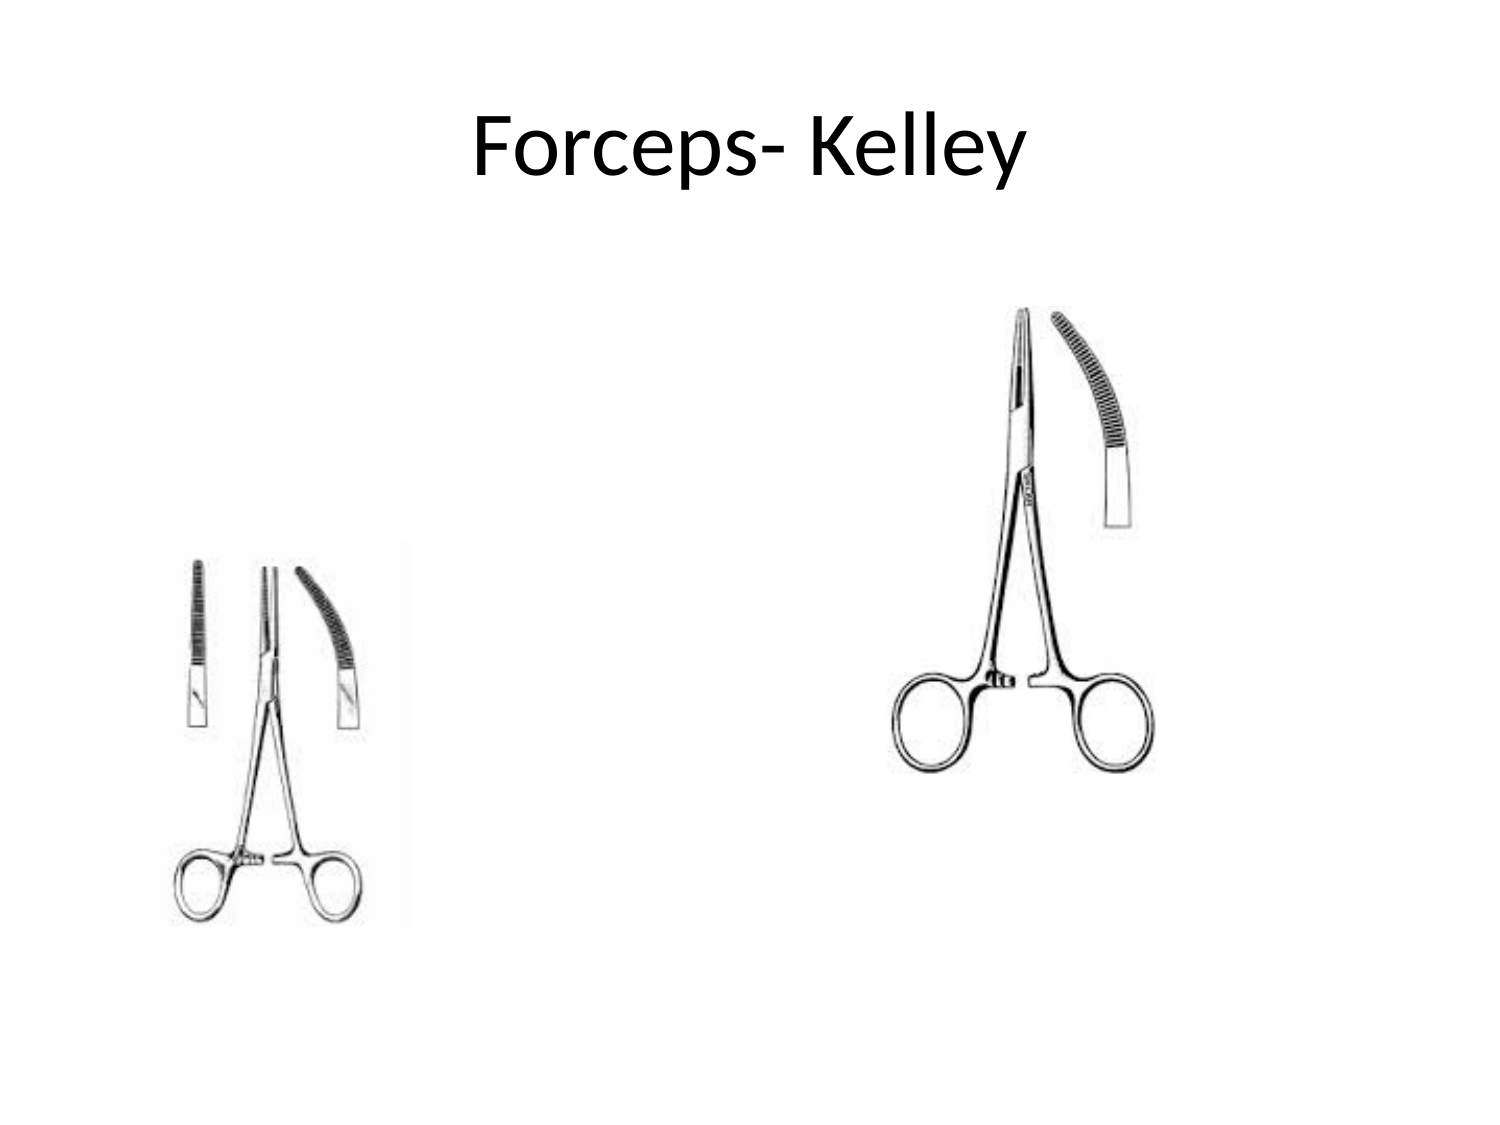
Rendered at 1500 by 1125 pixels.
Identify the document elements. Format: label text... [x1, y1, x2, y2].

picture [134, 542, 423, 935]
picture [788, 306, 1258, 776]
title Forceps- Kelley [75, 45, 1425, 233]
